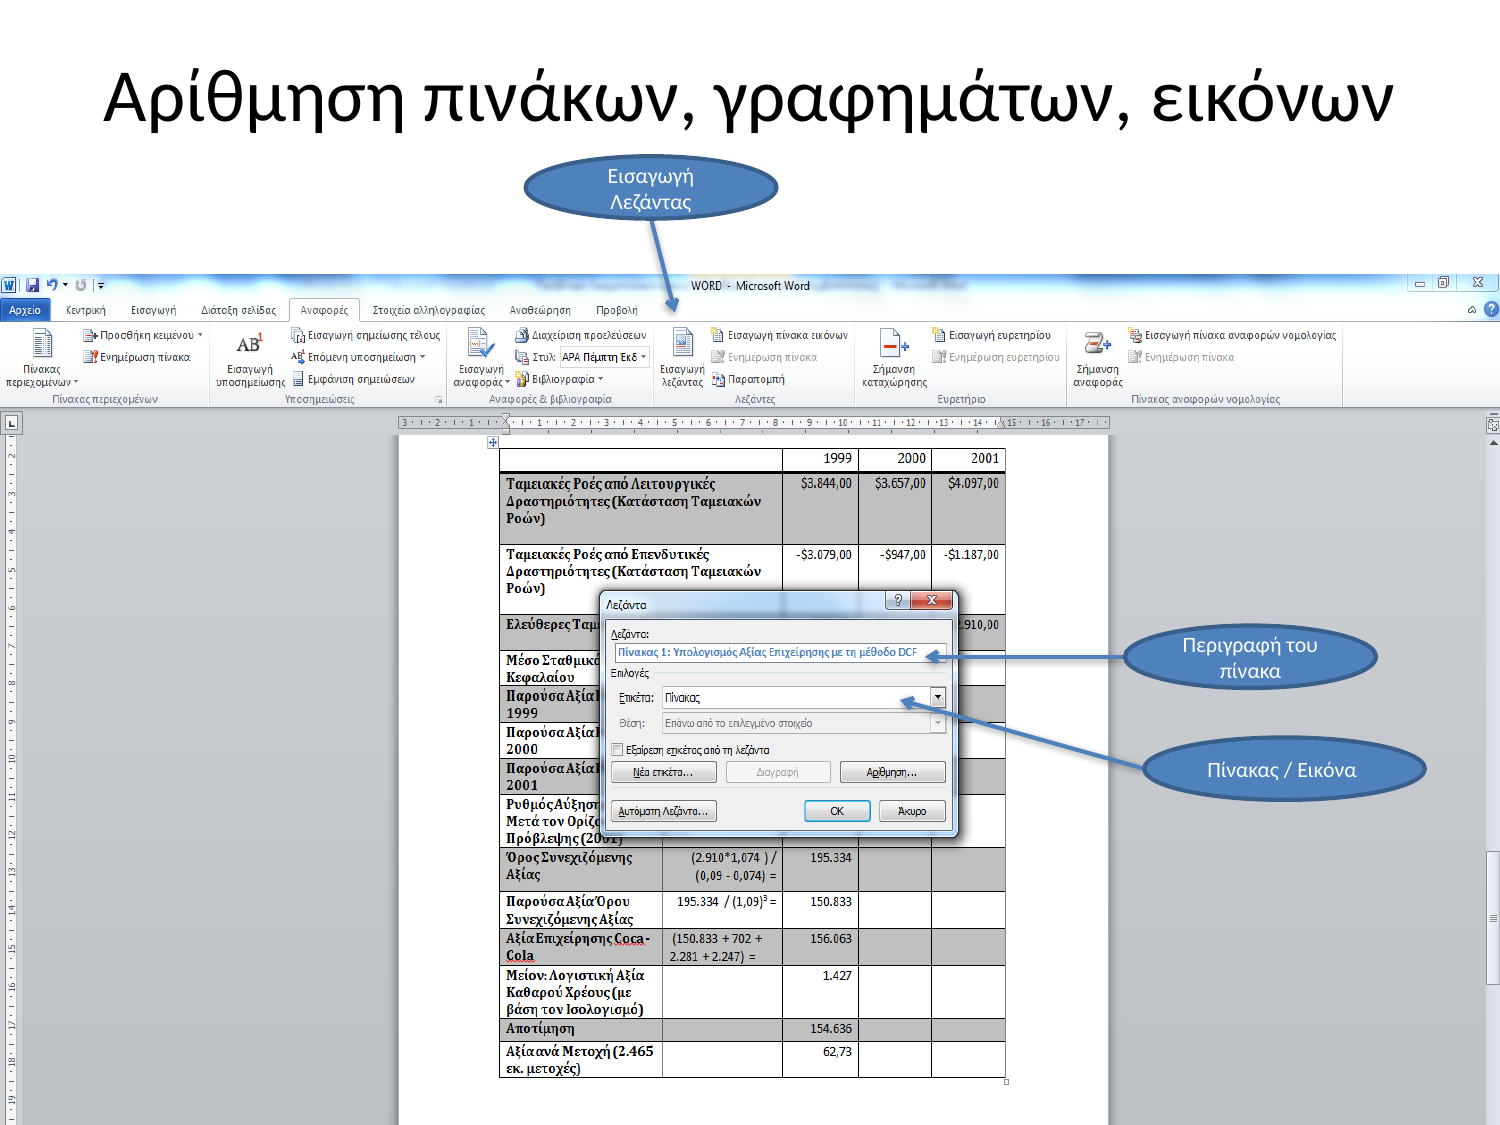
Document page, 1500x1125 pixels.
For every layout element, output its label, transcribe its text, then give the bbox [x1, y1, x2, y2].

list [0, 274, 1500, 1125]
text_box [899, 699, 1145, 769]
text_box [650, 218, 676, 313]
title Αρίθμηση πινάκων, γραφημάτων, εικόνων [75, 0, 1425, 186]
text_box Εισαγωγή Λεζάντας [523, 154, 779, 221]
